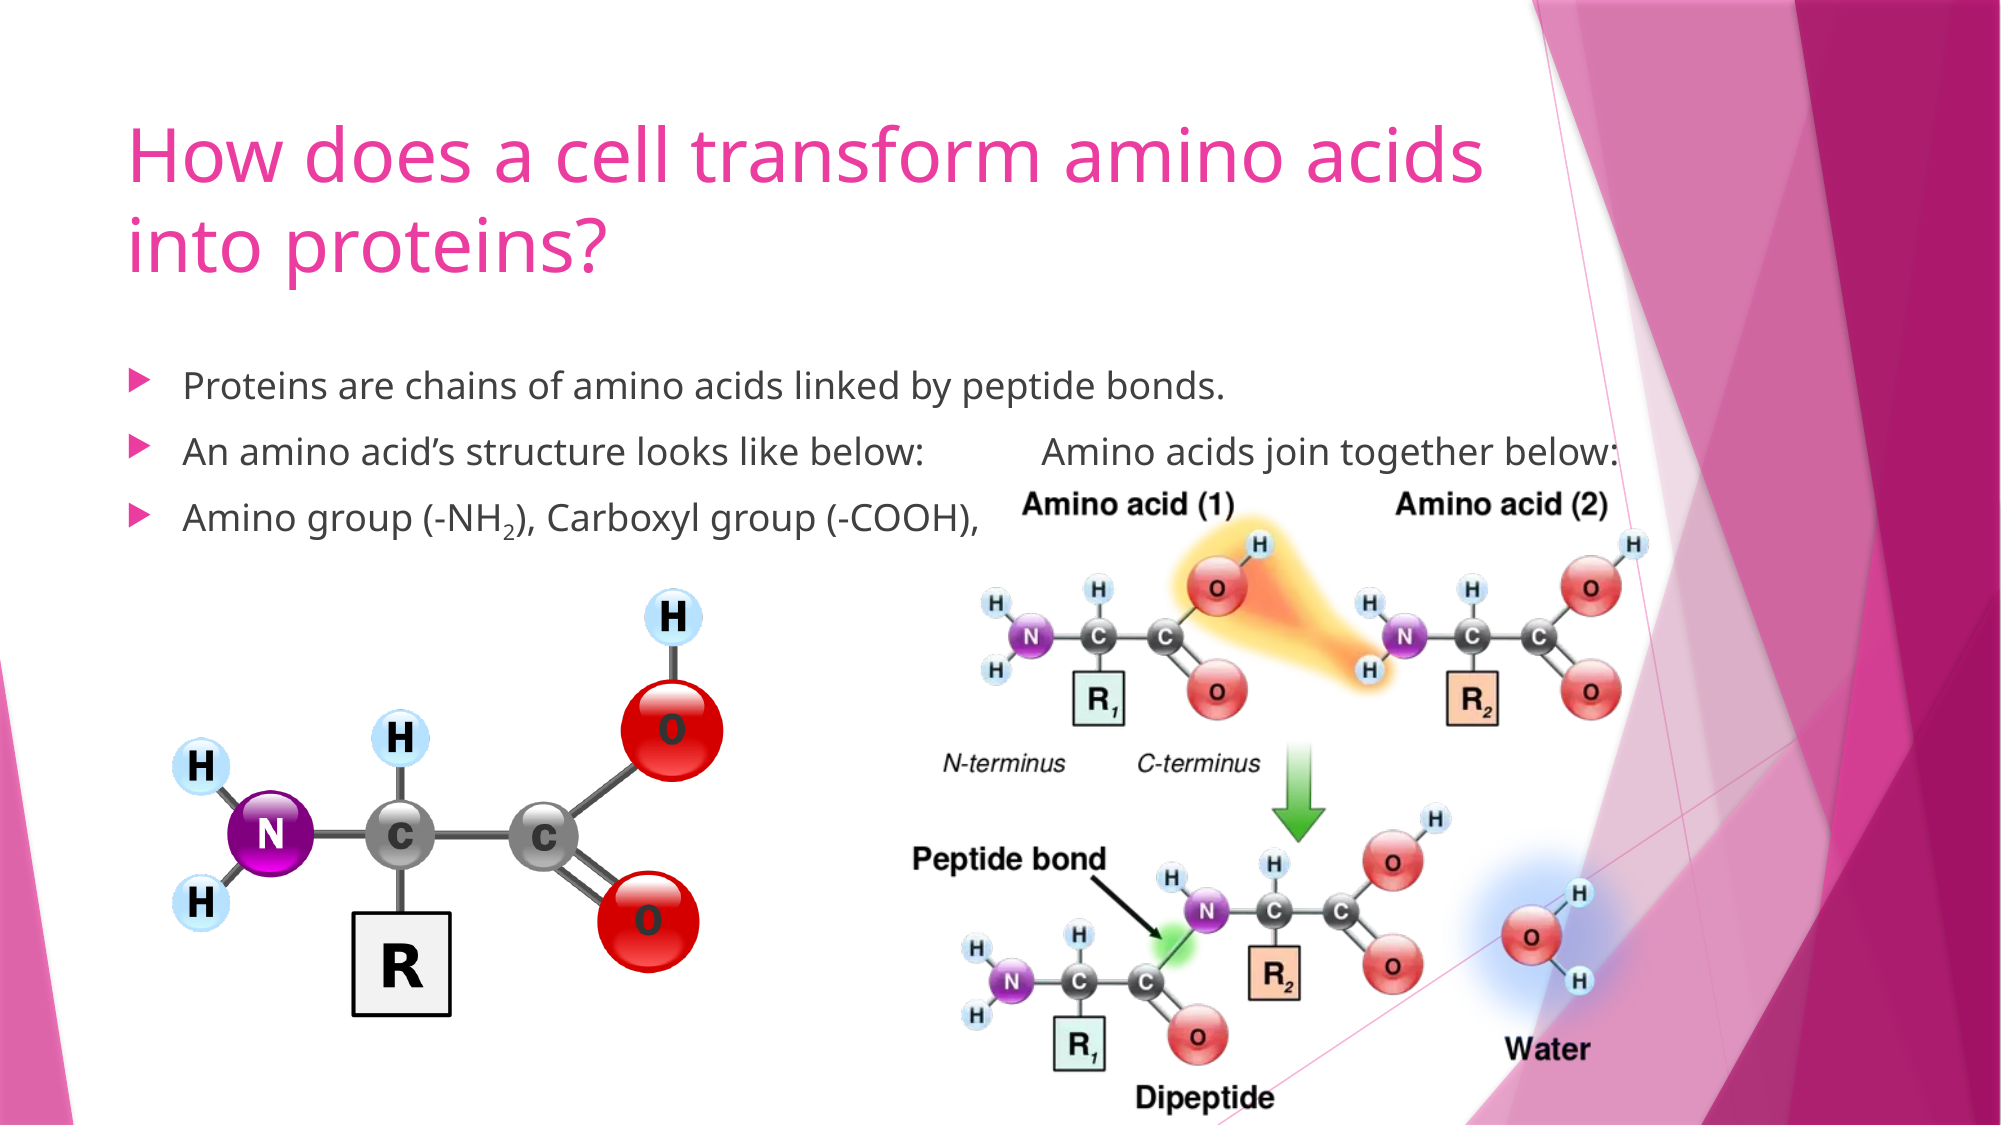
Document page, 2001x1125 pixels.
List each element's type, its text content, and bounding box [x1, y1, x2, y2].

title How does a cell transform amino acids into proteins? [111, 99, 1522, 317]
picture [899, 482, 1676, 1125]
list Proteins are chains of amino acids linked by peptide bonds. An amino acid’s structure looks like below: Amino acids join together below: Amino group (-NH2), Carboxyl group (-COOH), [111, 354, 1888, 992]
picture [110, 567, 775, 1041]
